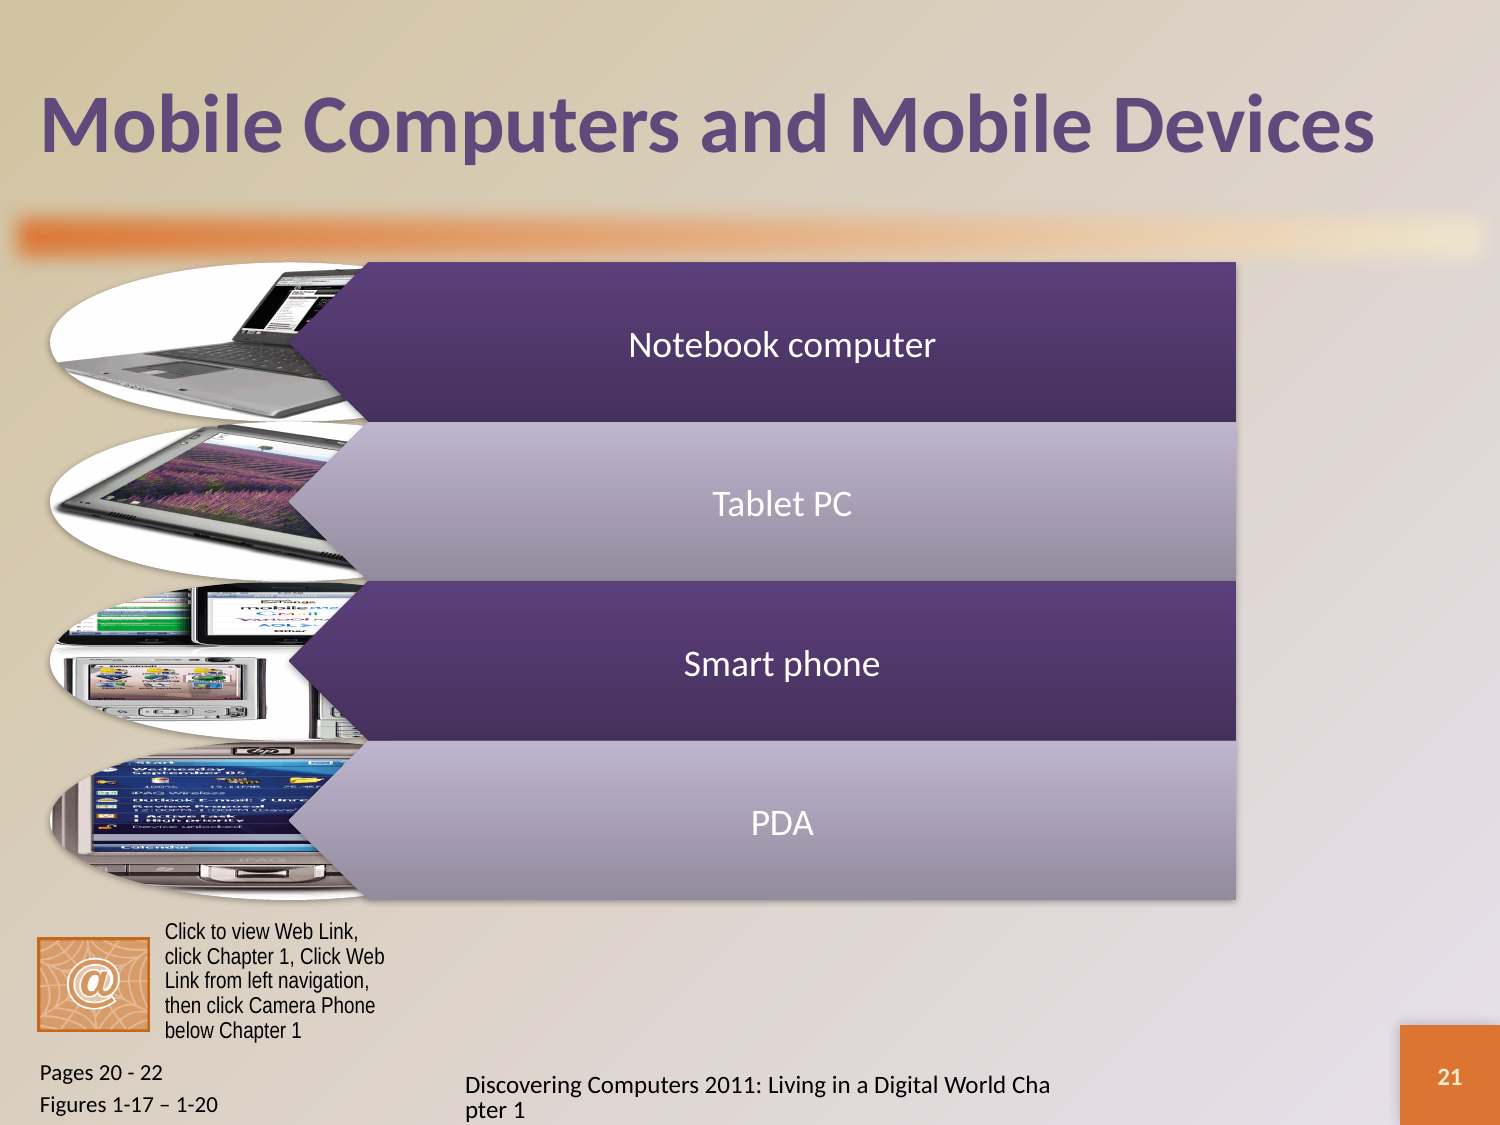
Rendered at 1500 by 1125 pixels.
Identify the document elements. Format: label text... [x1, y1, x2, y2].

slide_number 21 [1400, 1025, 1500, 1125]
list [49, 262, 1476, 901]
list Pages 20 - 22 Figures 1-17 – 1-20 [24, 1050, 300, 1125]
footer Discovering Computers 2011: Living in a Digital World Chapter 1 [450, 1042, 1075, 1125]
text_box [37, 912, 438, 1053]
title Mobile Computers and Mobile Devices [24, 24, 1475, 213]
